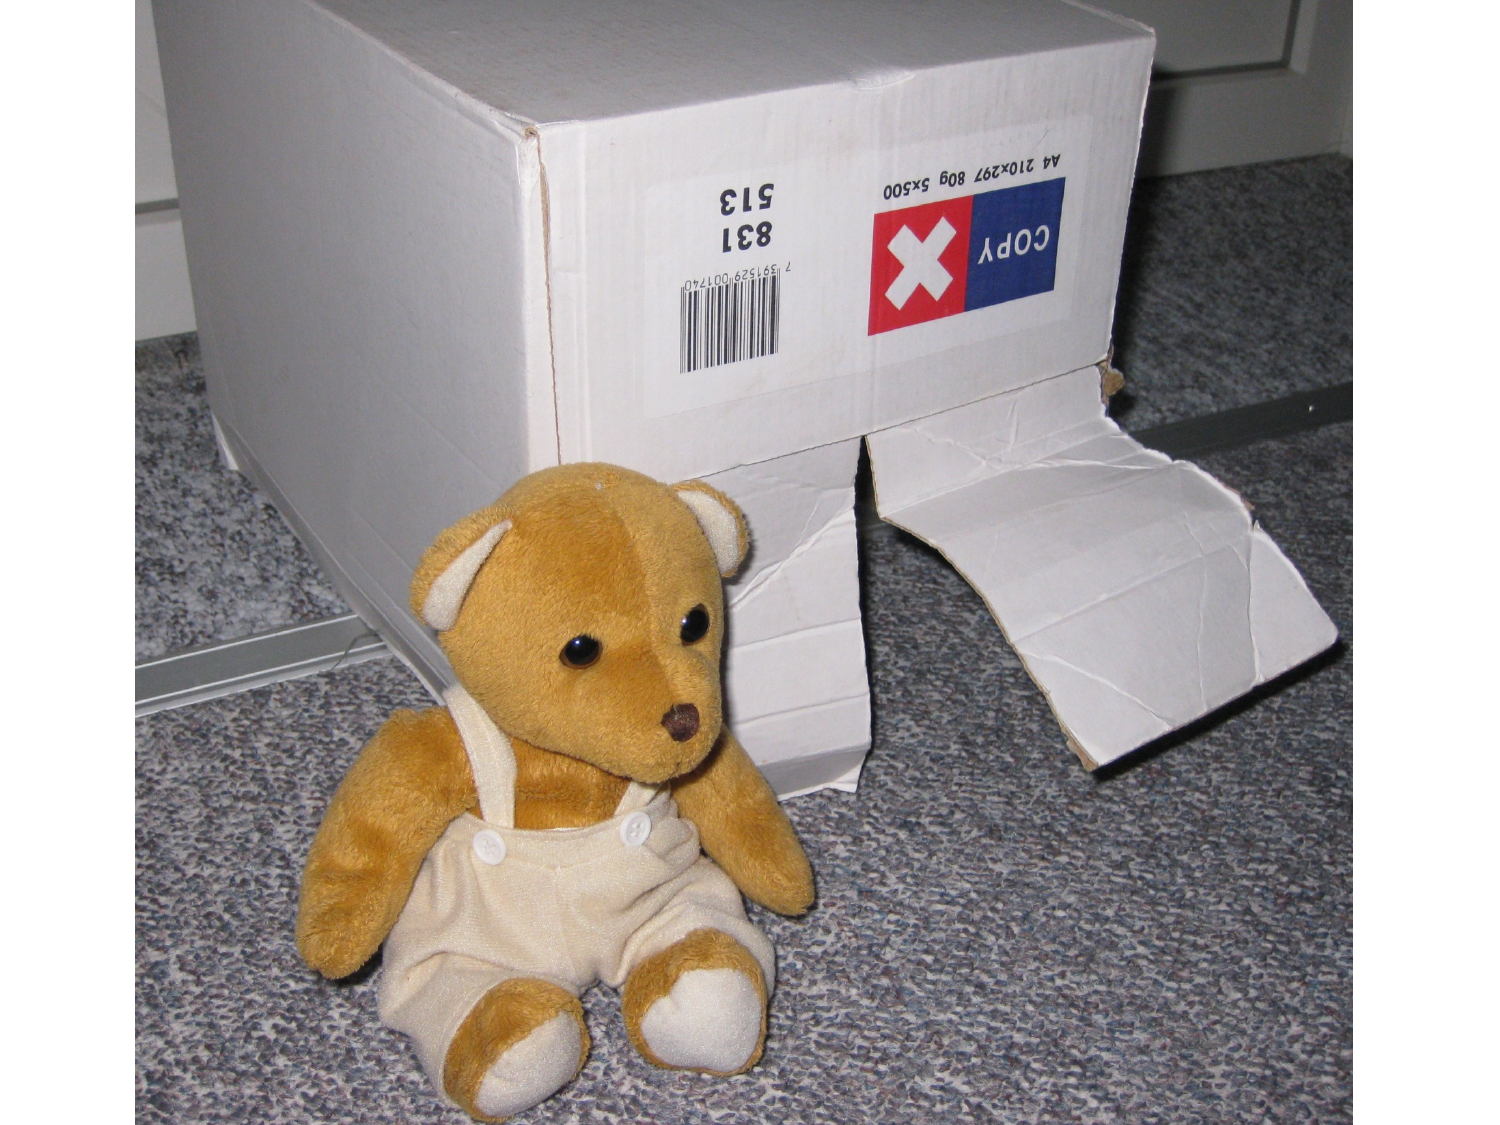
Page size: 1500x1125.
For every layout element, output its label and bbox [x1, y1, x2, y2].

list [135, 0, 1353, 1125]
